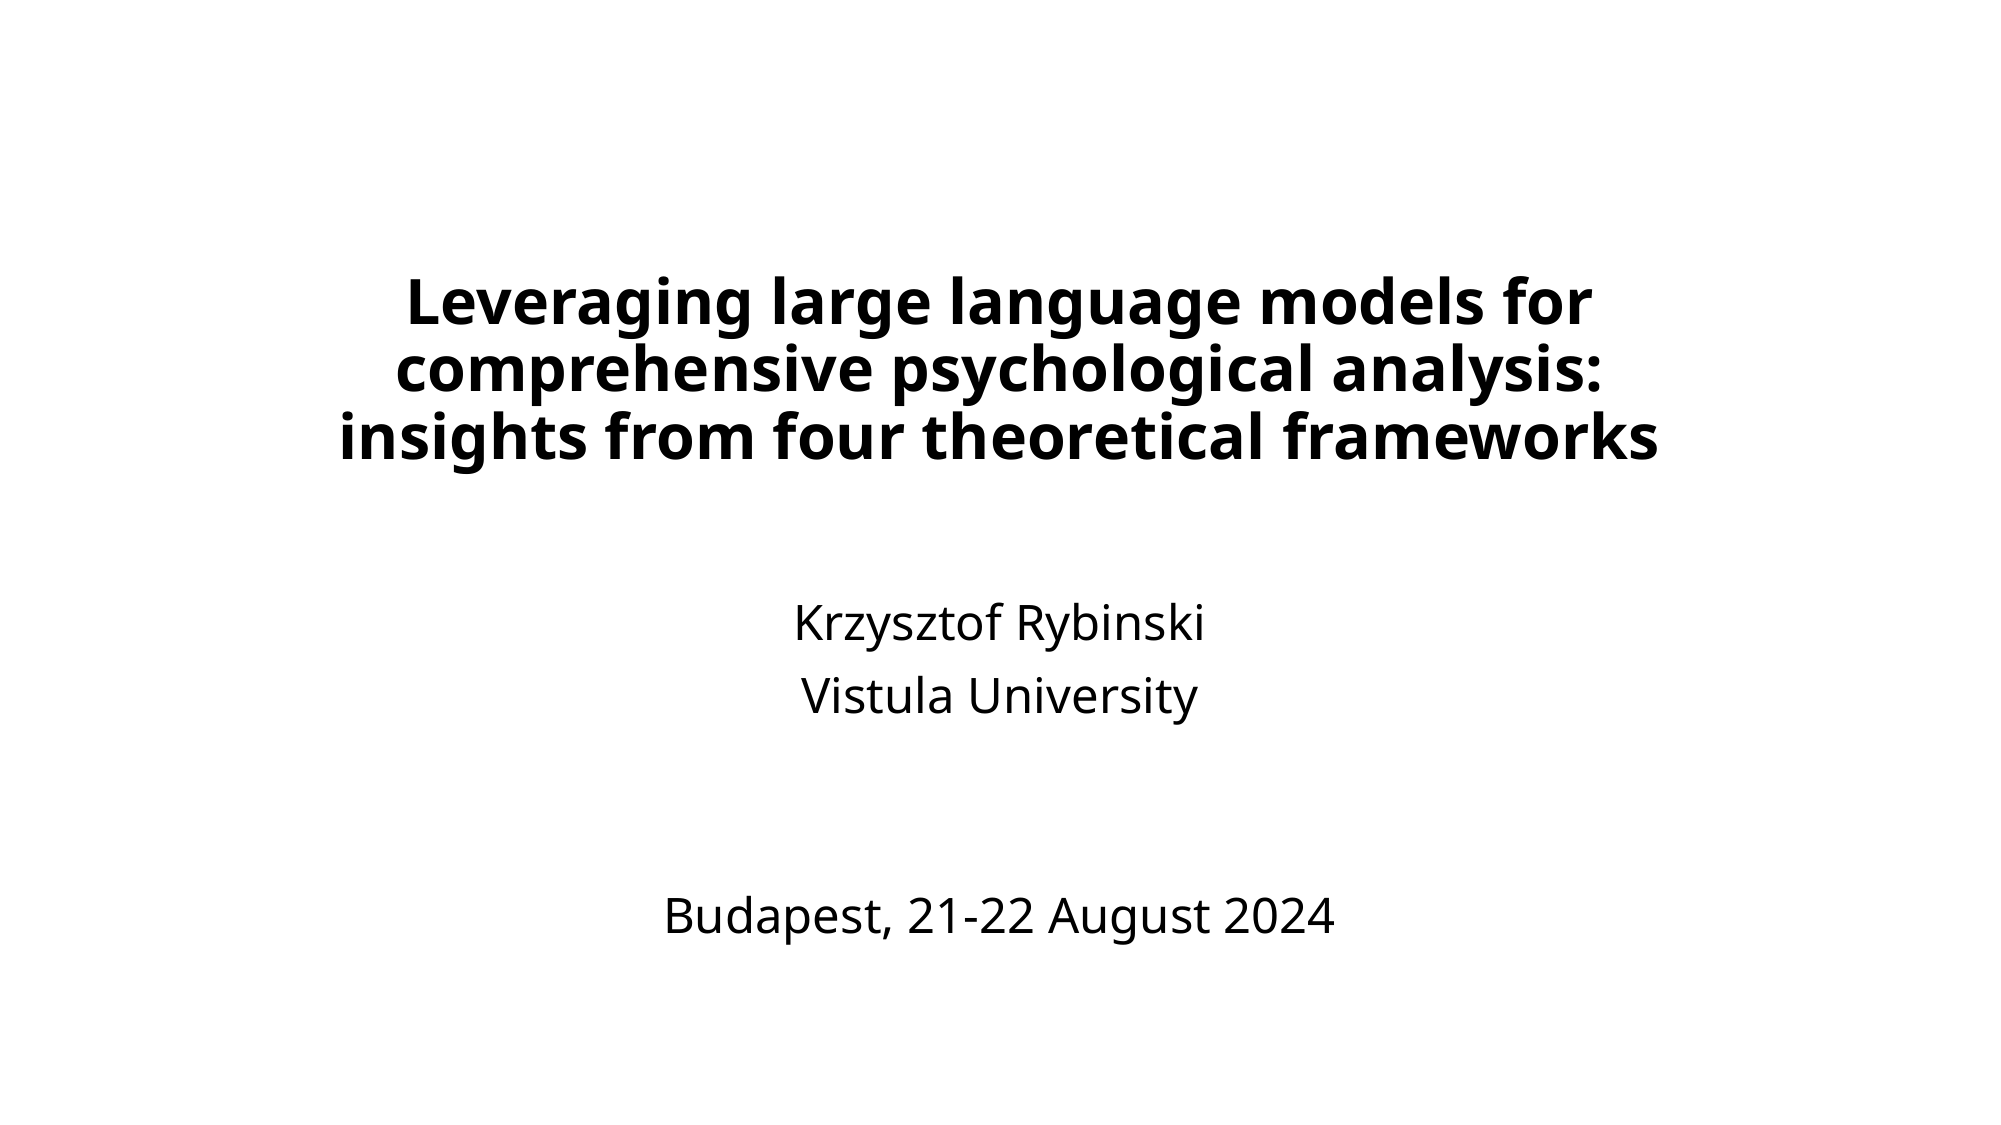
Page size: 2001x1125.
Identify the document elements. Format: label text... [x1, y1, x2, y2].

subtitle Krzysztof Rybinski Vistula University Budapest, 21-22 August 2024 [249, 590, 1750, 953]
title Leveraging large language models for comprehensive psychological analysis: insights from four theoretical frameworks [249, 262, 1750, 481]
